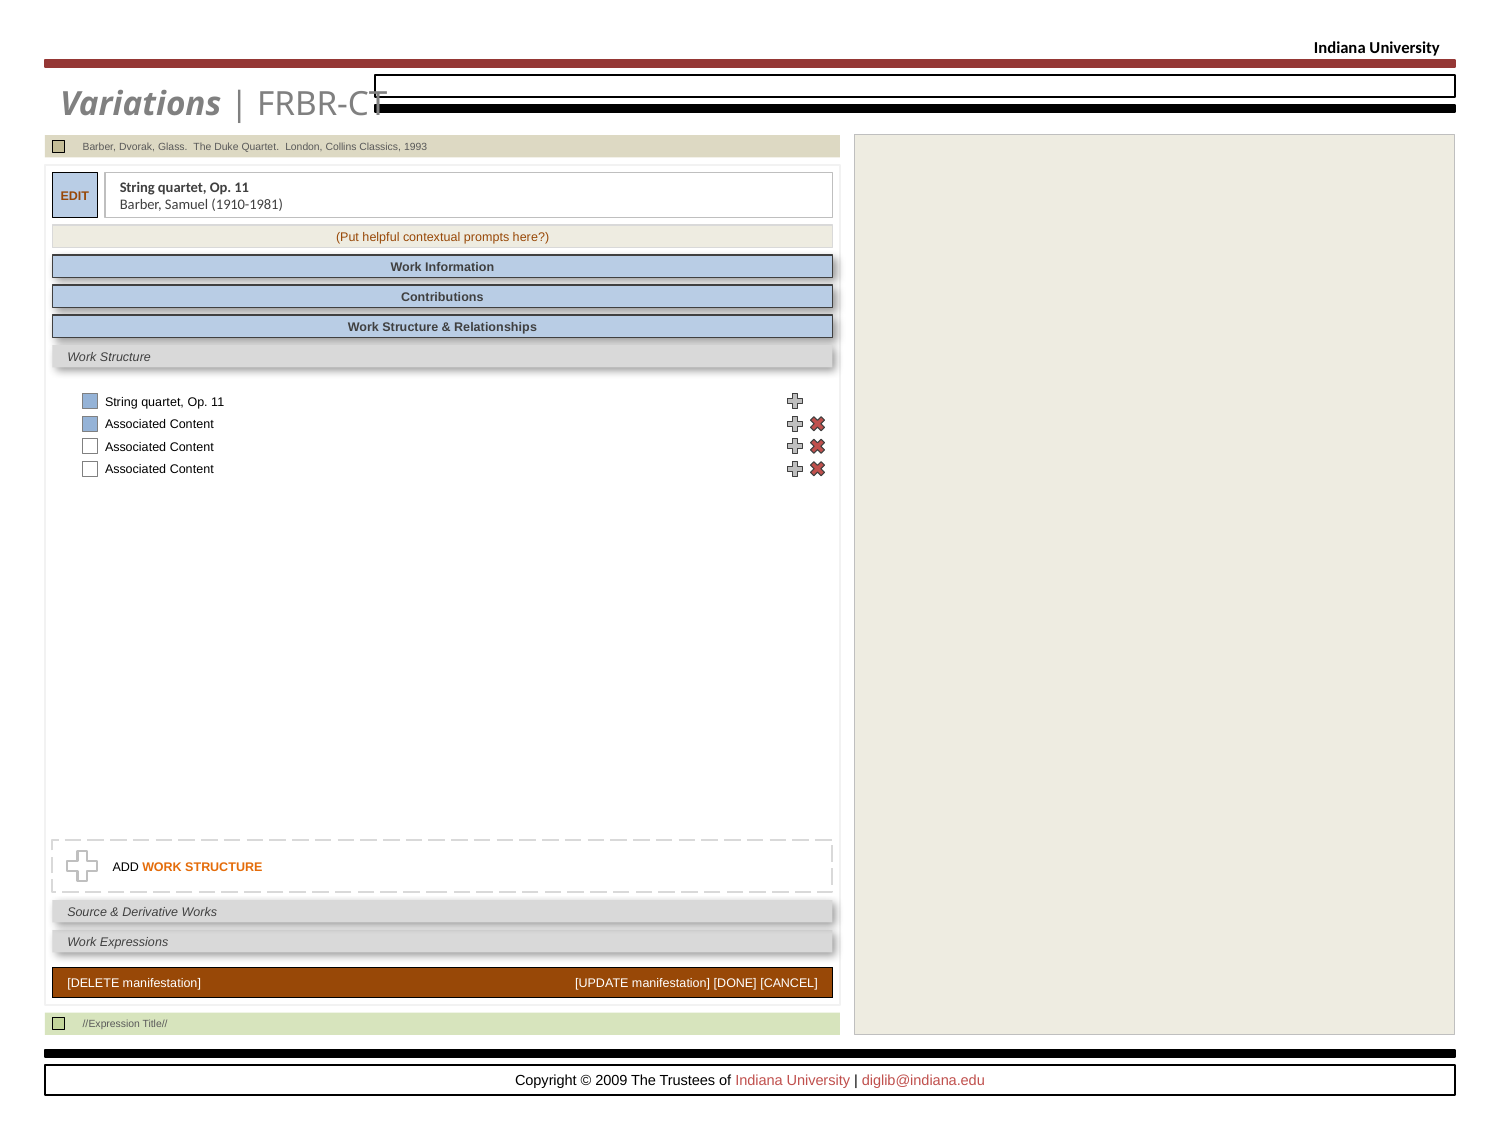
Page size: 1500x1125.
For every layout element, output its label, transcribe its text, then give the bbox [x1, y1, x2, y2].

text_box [52, 172, 833, 218]
text_box Work Structure [50, 343, 834, 370]
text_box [44, 1012, 841, 1036]
text_box Source & Derivative Works [50, 899, 834, 925]
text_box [52, 839, 833, 893]
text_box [44, 134, 841, 158]
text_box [52, 967, 833, 998]
text_box [43, 164, 842, 1007]
text_box Work Structure & Relationships [50, 313, 834, 340]
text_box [52, 457, 833, 481]
text_box [853, 133, 1457, 1037]
text_box (Put helpful contextual prompts here?) [50, 224, 834, 250]
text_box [44, 29, 1456, 121]
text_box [52, 412, 833, 434]
text_box Work Information [50, 253, 834, 280]
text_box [52, 389, 833, 411]
text_box Contributions [50, 283, 834, 310]
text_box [52, 434, 833, 456]
text_box Work Expressions [50, 928, 834, 955]
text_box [44, 1049, 1456, 1096]
